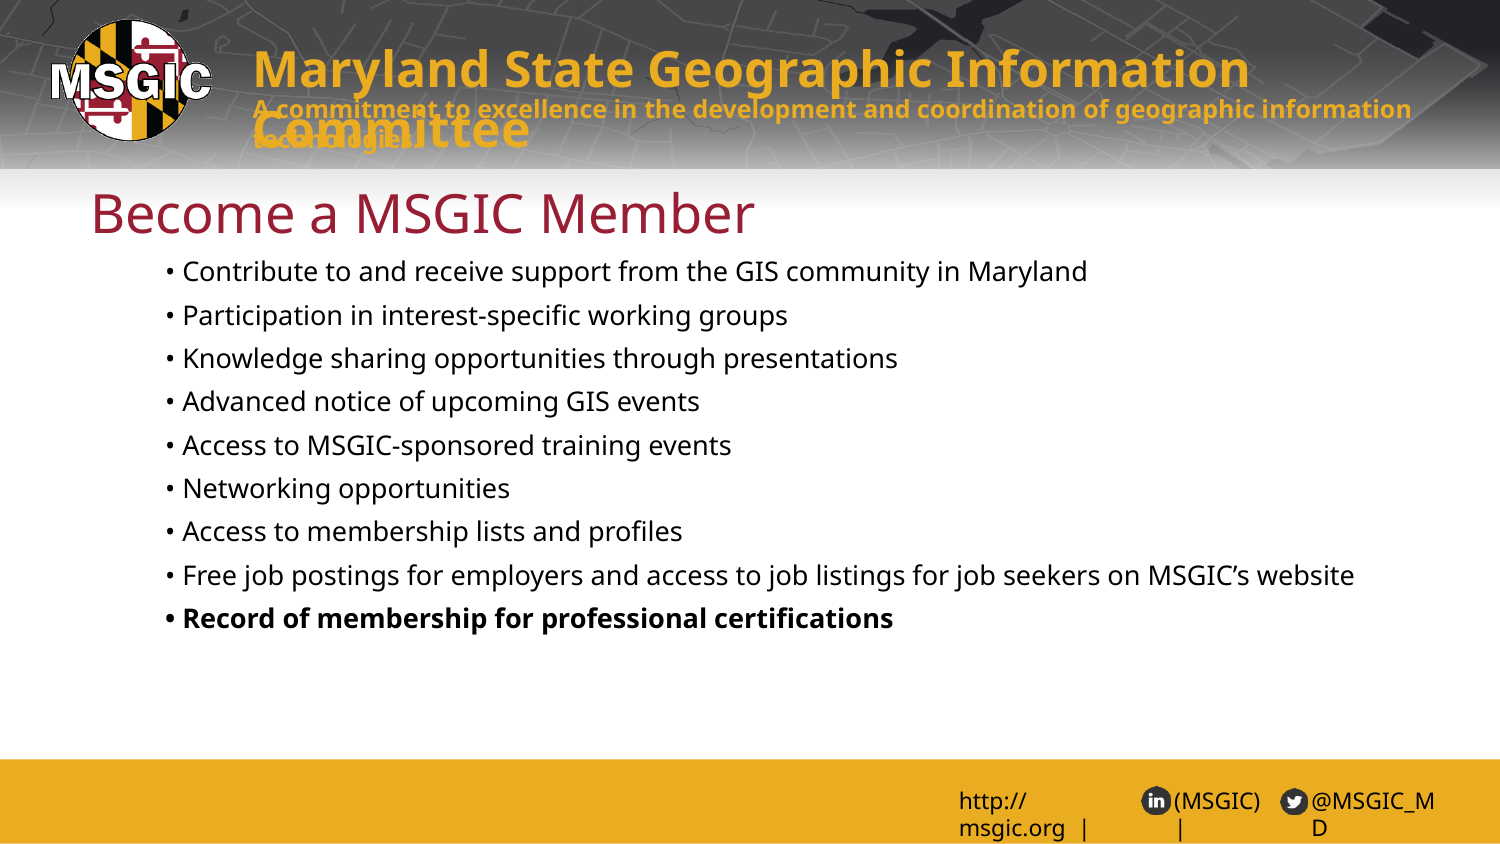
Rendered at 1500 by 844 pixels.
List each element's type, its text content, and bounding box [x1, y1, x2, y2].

picture [1280, 788, 1308, 815]
list Become a MSGIC Member • Contribute to and receive support from the GIS community in Maryland • Participation in interest-specific working groups • Knowledge sharing opportunities through presentations • Advanced notice of upcoming GIS events • Access to MSGIC-sponsored training events • Networking opportunities • Access to membership lists and profiles • Free job postings for employers and access to job listings for job seekers on MSGIC’s website • Record of membership for professional certifications [75, 164, 1425, 721]
picture [1141, 786, 1171, 815]
picture [0, 0, 1500, 144]
picture [693, 65, 703, 69]
picture [615, 65, 625, 69]
